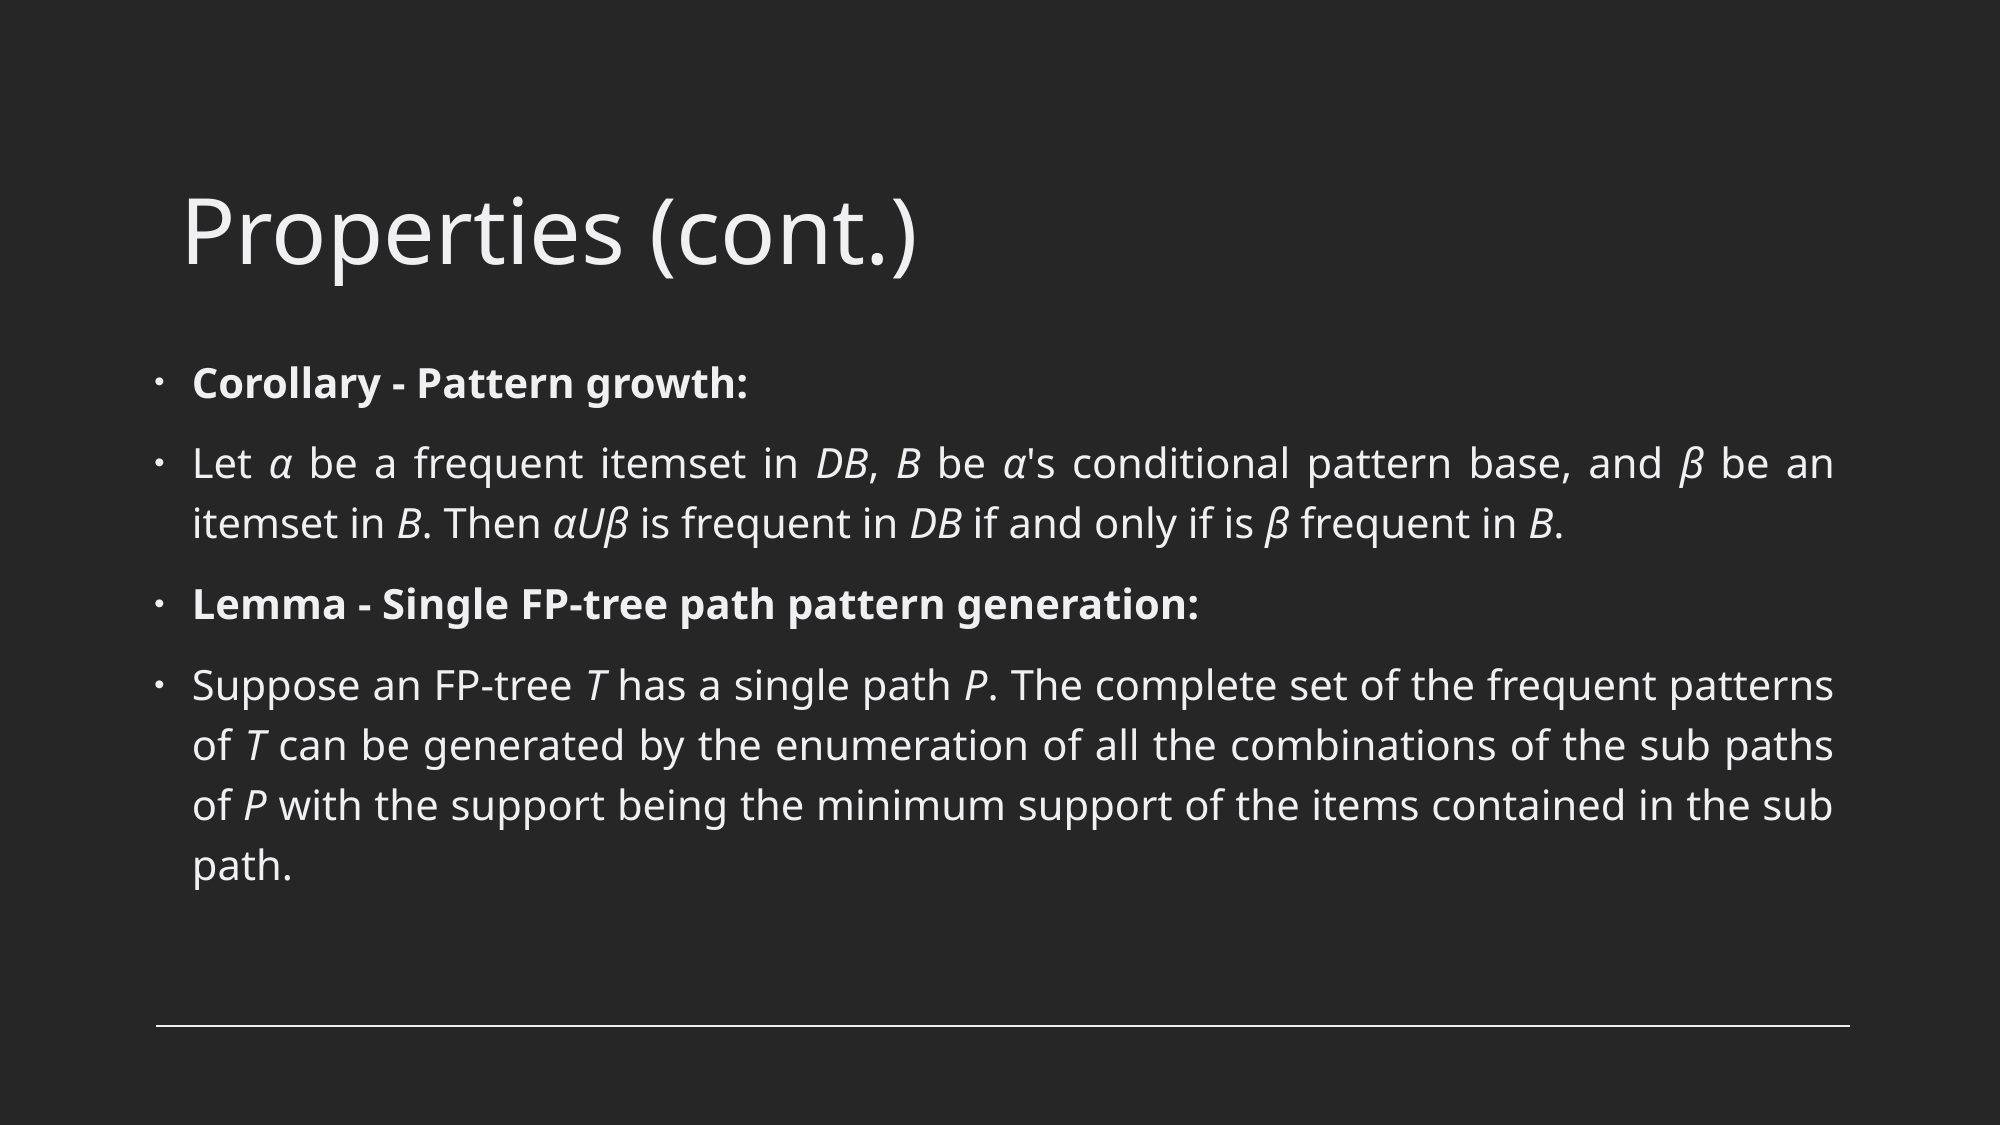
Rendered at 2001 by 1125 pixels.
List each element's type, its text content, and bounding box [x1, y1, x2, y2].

title Properties (cont.) [164, 111, 1876, 290]
list Corollary - Pattern growth: Let α be a frequent itemset in DB, B be α's conditional pattern base, and β be an itemset in B. Then αUβ is frequent in DB if and only if is β frequent in B. Lemma - Single FP-tree path pattern generation: Suppose an FP-tree T has a single path P. The complete set of the frequent patterns of T can be generated by the enumeration of all the combinations of the sub paths of P with the support being the minimum support of the items contained in the sub path. [139, 338, 1850, 980]
